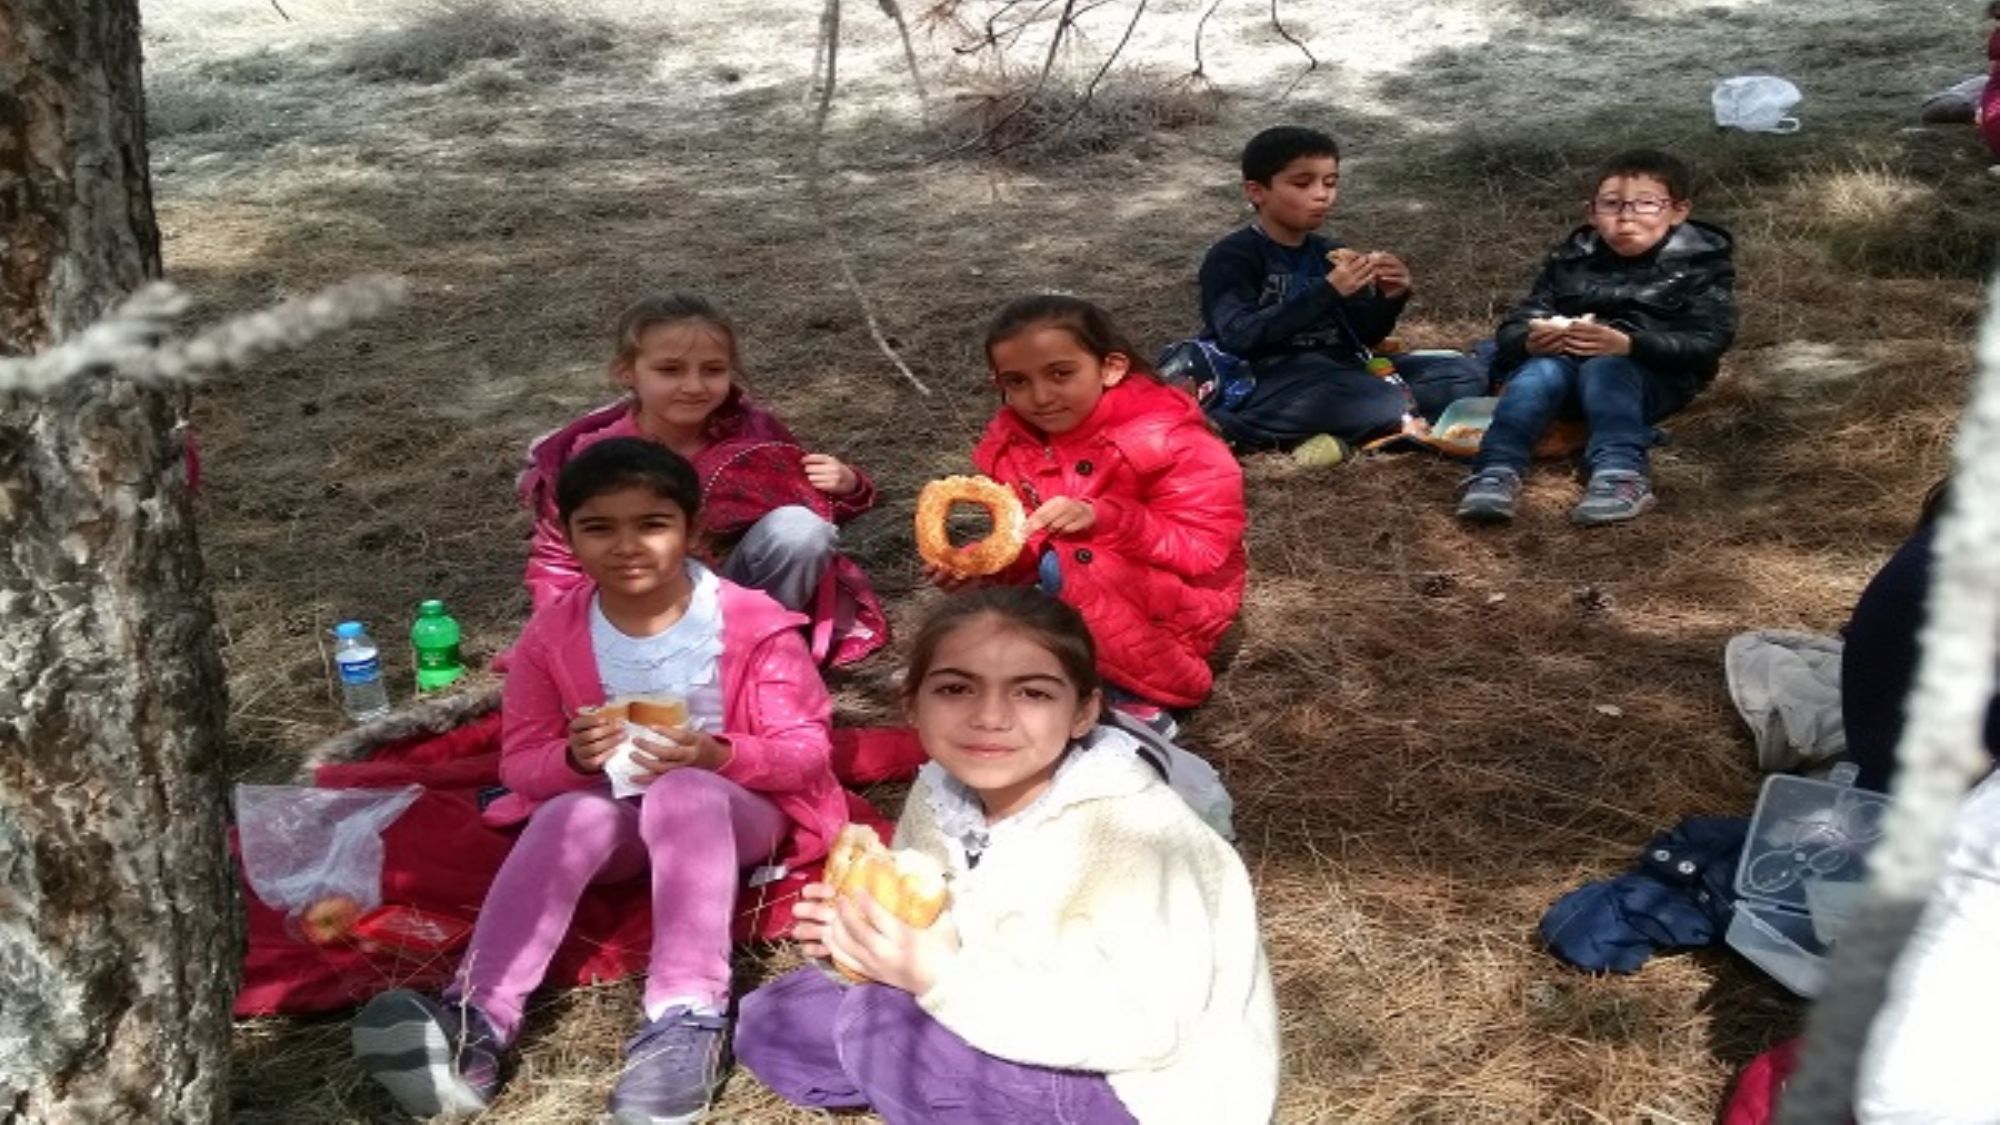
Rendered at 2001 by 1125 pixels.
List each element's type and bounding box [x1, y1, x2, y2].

list [0, 0, 2000, 1125]
